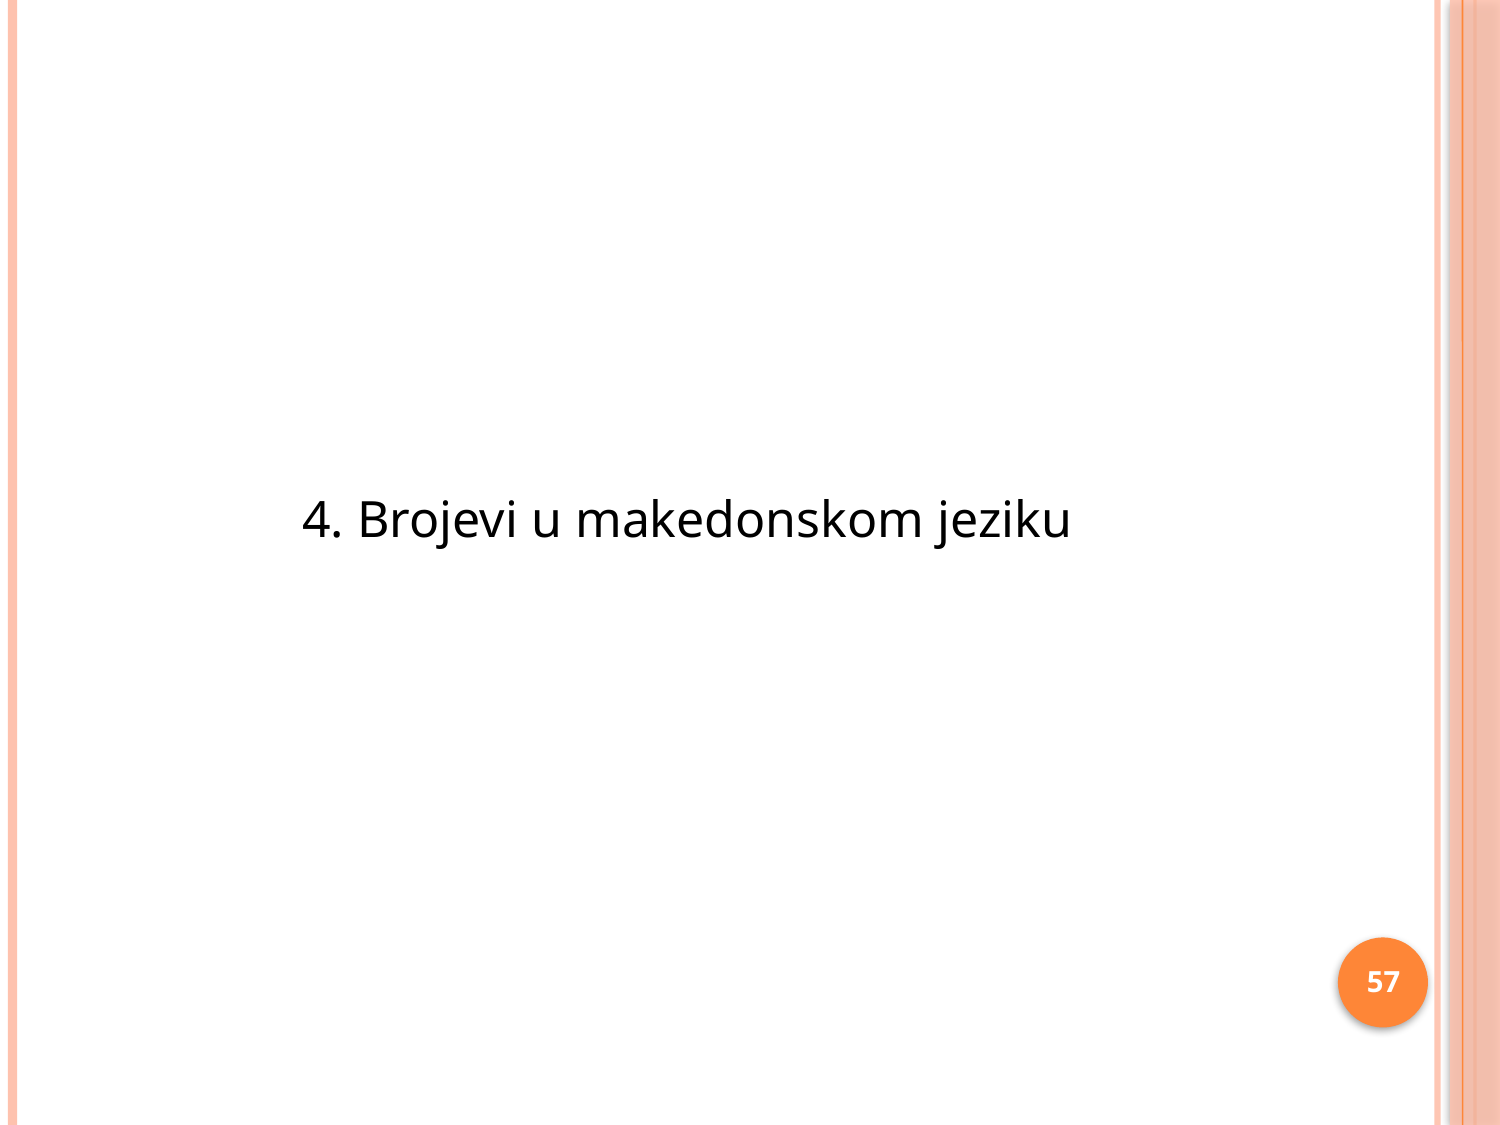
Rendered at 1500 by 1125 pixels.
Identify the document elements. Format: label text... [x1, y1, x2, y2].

list 4. Brojevi u makedonskom jeziku [75, 262, 1300, 1062]
slide_number 57 [1333, 940, 1434, 1027]
